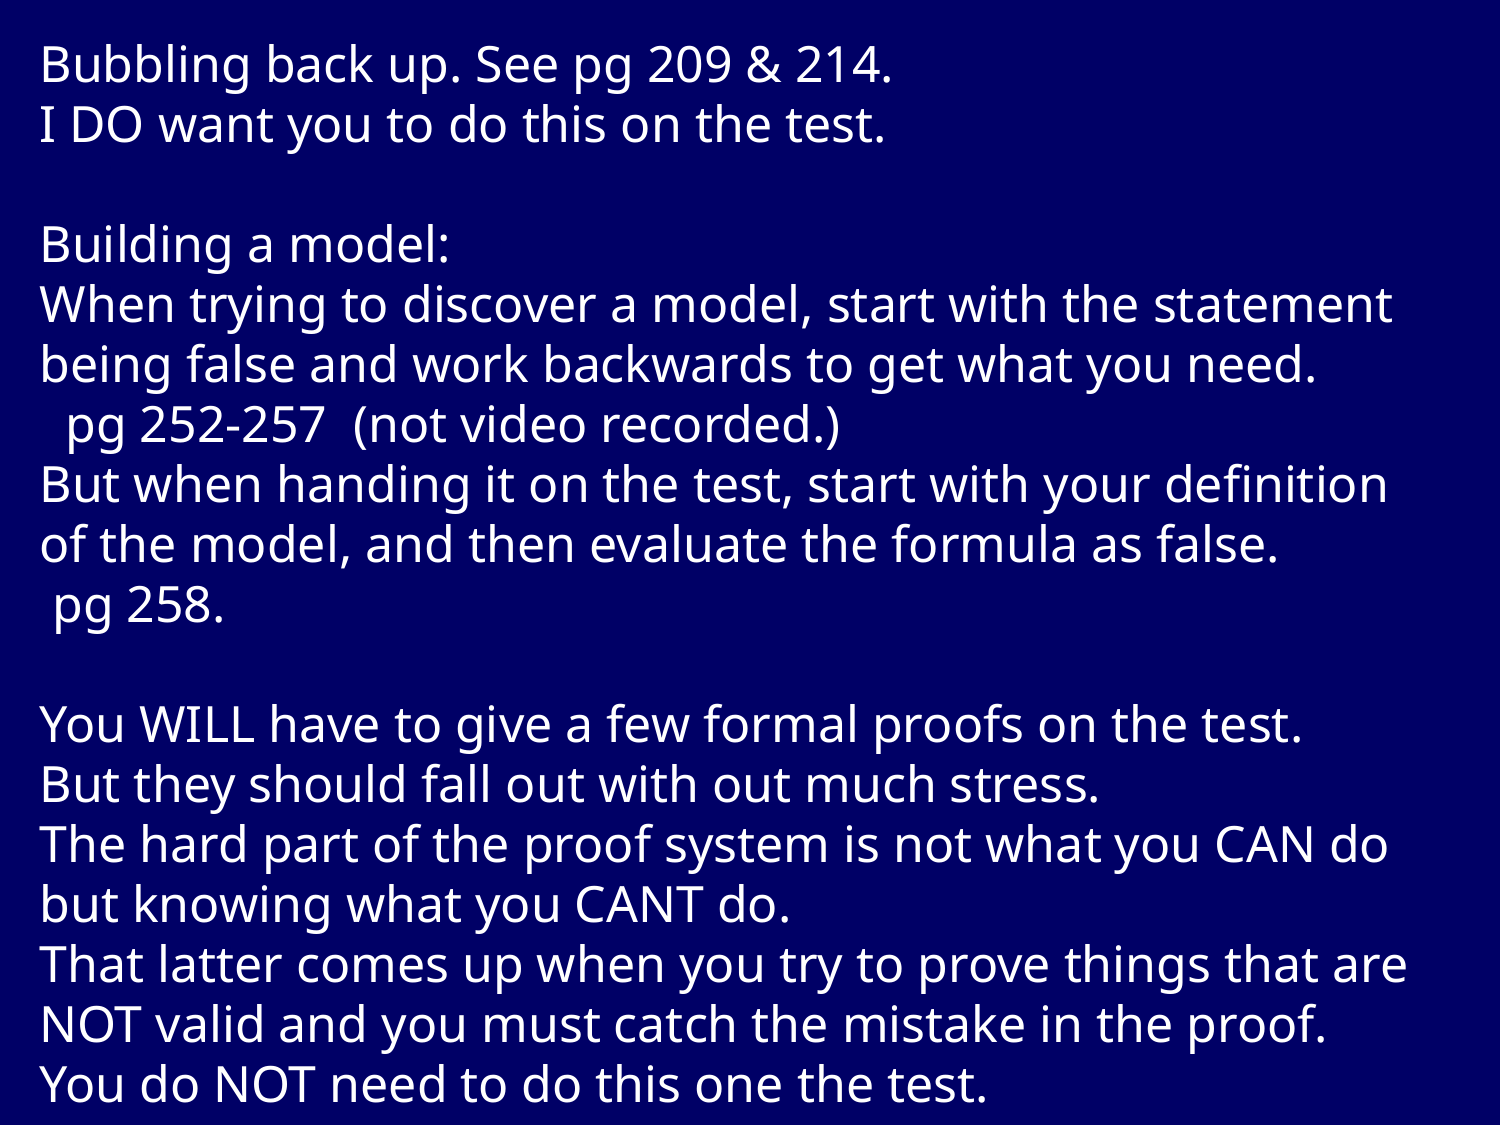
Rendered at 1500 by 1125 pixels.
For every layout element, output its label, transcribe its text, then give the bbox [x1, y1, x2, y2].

text_box Bubbling back up. See pg 209 & 214. I DO want you to do this on the test. Building a model: When trying to discover a model, start with the statement being false and work backwards to get what you need. pg 252-257 (not video recorded.) But when handing it on the test, start with your definition of the model, and then evaluate the formula as false. pg 258. You WILL have to give a few formal proofs on the test. But they should fall out with out much stress. The hard part of the proof system is not what you CAN do but knowing what you CANT do. That latter comes up when you try to prove things that are NOT valid and you must catch the mistake in the proof. You do NOT need to do this one the test. [24, 24, 1463, 1125]
